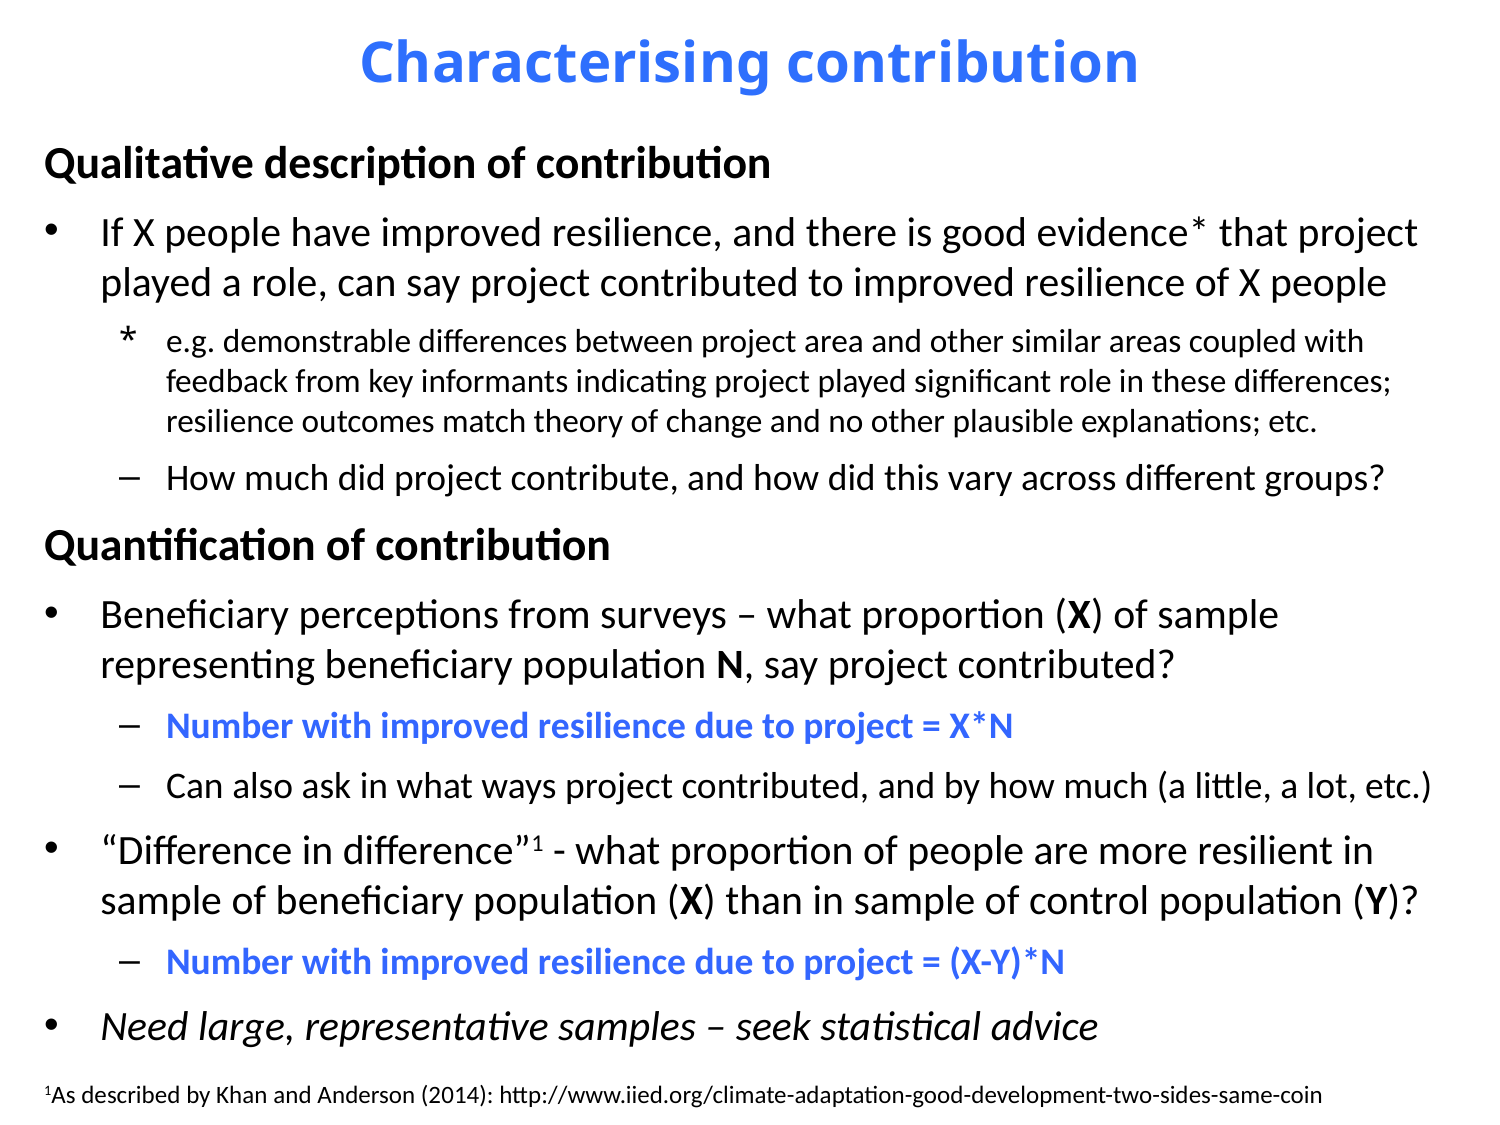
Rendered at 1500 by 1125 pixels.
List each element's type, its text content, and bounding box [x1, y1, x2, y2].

text_box Characterising contribution [0, 19, 1500, 102]
list Qualitative description of contribution If X people have improved resilience, and there is good evidence* that project played a role, can say project contributed to improved resilience of X people e.g. demonstrable differences between project area and other similar areas coupled with feedback from key informants indicating project played significant role in these differences; resilience outcomes match theory of change and no other plausible explanations; etc. How much did project contribute, and how did this vary across different groups? Quantification of contribution Beneficiary perceptions from surveys – what proportion (X) of sample representing beneficiary population N, say project contributed? Number with improved resilience due to project = X*N Can also ask in what ways project contributed, and by how much (a little, a lot, etc.) “Difference in difference”1 - what proportion of people are more resilient in sample of beneficiary population (X) than in sample of control population (Y)? Number with improved resilience due to project = (X-Y)*N Need large, representative samples – seek statistical advice 1As described by Khan and Anderson (2014): http://www.iied.org/climate-adaptation-good-development-two-sides-same-coin [29, 125, 1500, 1059]
